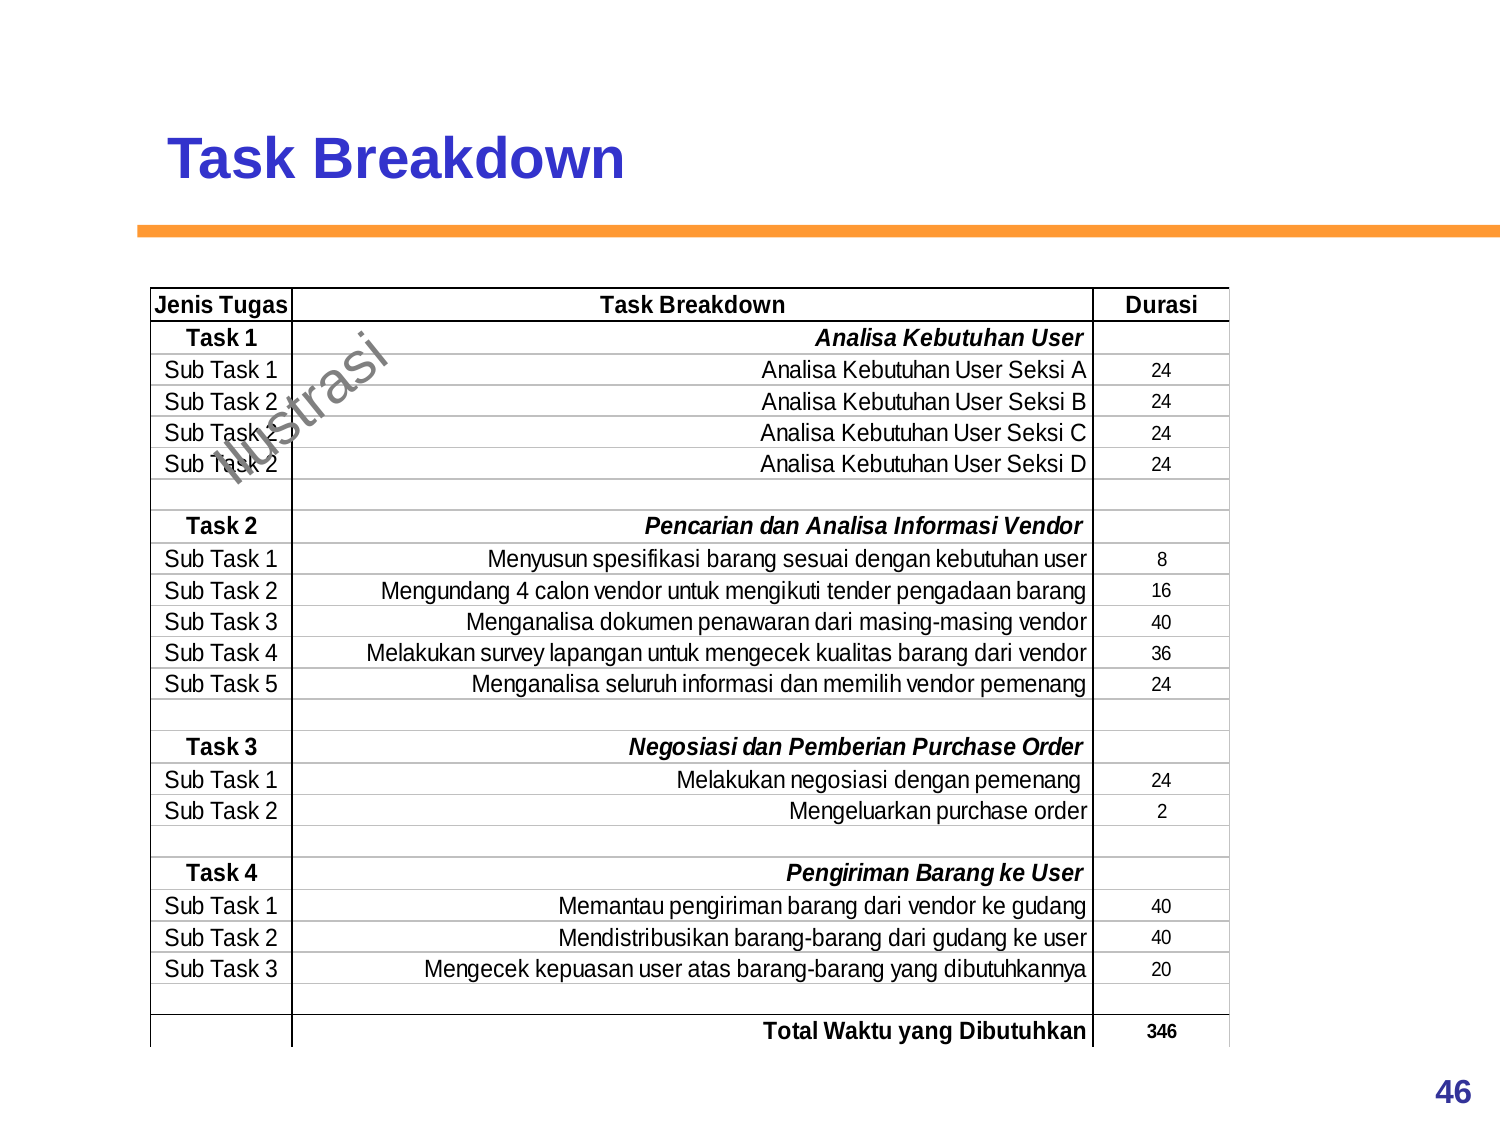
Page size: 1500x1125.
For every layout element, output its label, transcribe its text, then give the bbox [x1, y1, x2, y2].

text_box Task Breakdown [152, 102, 642, 198]
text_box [149, 287, 1231, 1049]
